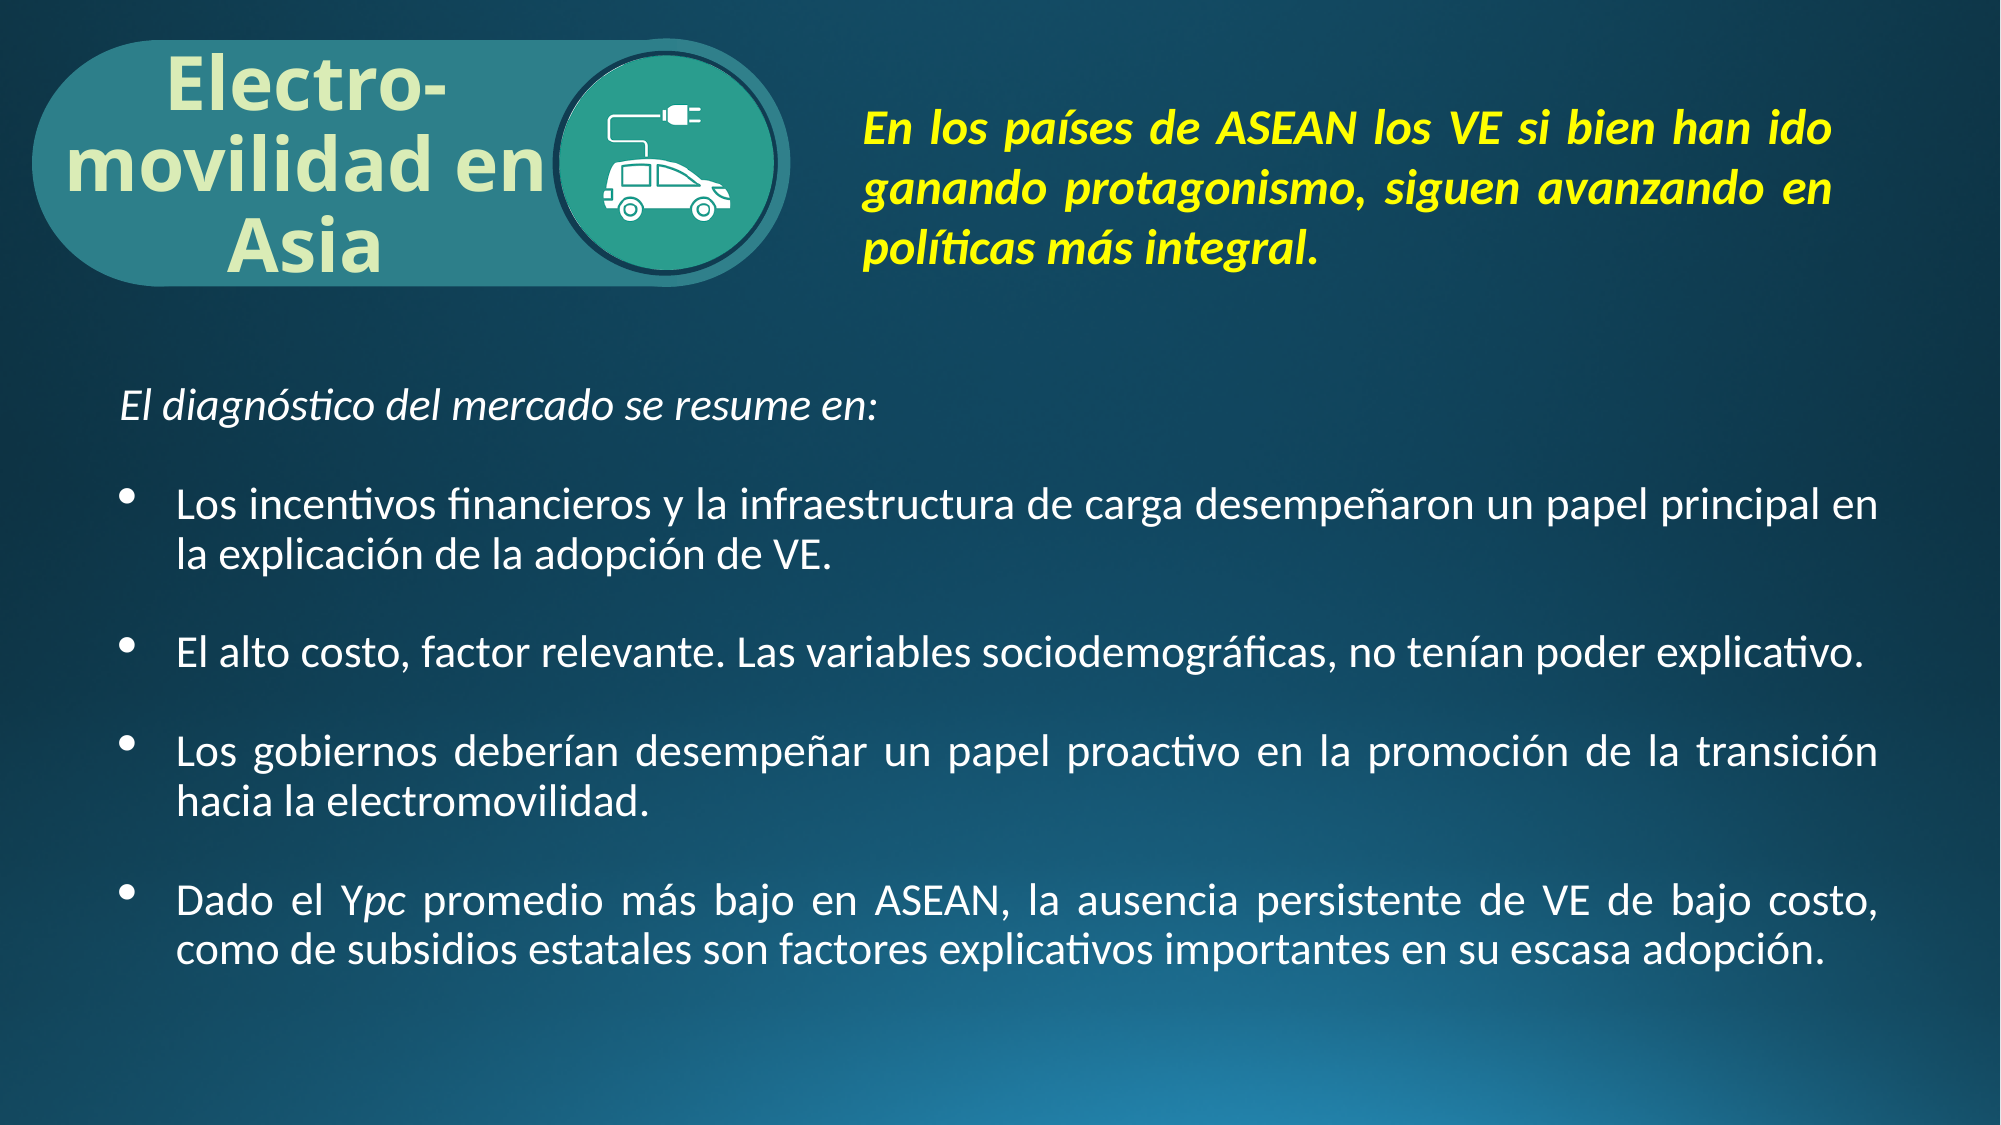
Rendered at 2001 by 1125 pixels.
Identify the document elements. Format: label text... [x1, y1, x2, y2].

text_box Electro- movilidad en Asia [27, 3, 508, 225]
list El diagnóstico del mercado se resume en: Los incentivos financieros y la infraestructura de carga desempeñaron un papel principal en la explicación de la adopción de VE. El alto costo, factor relevante. Las variables sociodemográficas, no tenían poder explicativo. Los gobiernos deberían desempeñar un papel proactivo en la promoción de la transición hacia la electromovilidad. Dado el Ypc promedio más bajo en ASEAN, la ausencia persistente de VE de bajo costo, como de subsidios estatales son factores explicativos importantes en su escasa adopción. [104, 362, 1896, 1043]
text_box En los países de ASEAN los VE si bien han ido ganando protagonismo, siguen avanzando en políticas más integral. [847, 86, 1849, 282]
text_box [151, 40, 784, 287]
text_box [30, 147, 170, 288]
picture [0, 0, 2001, 1125]
